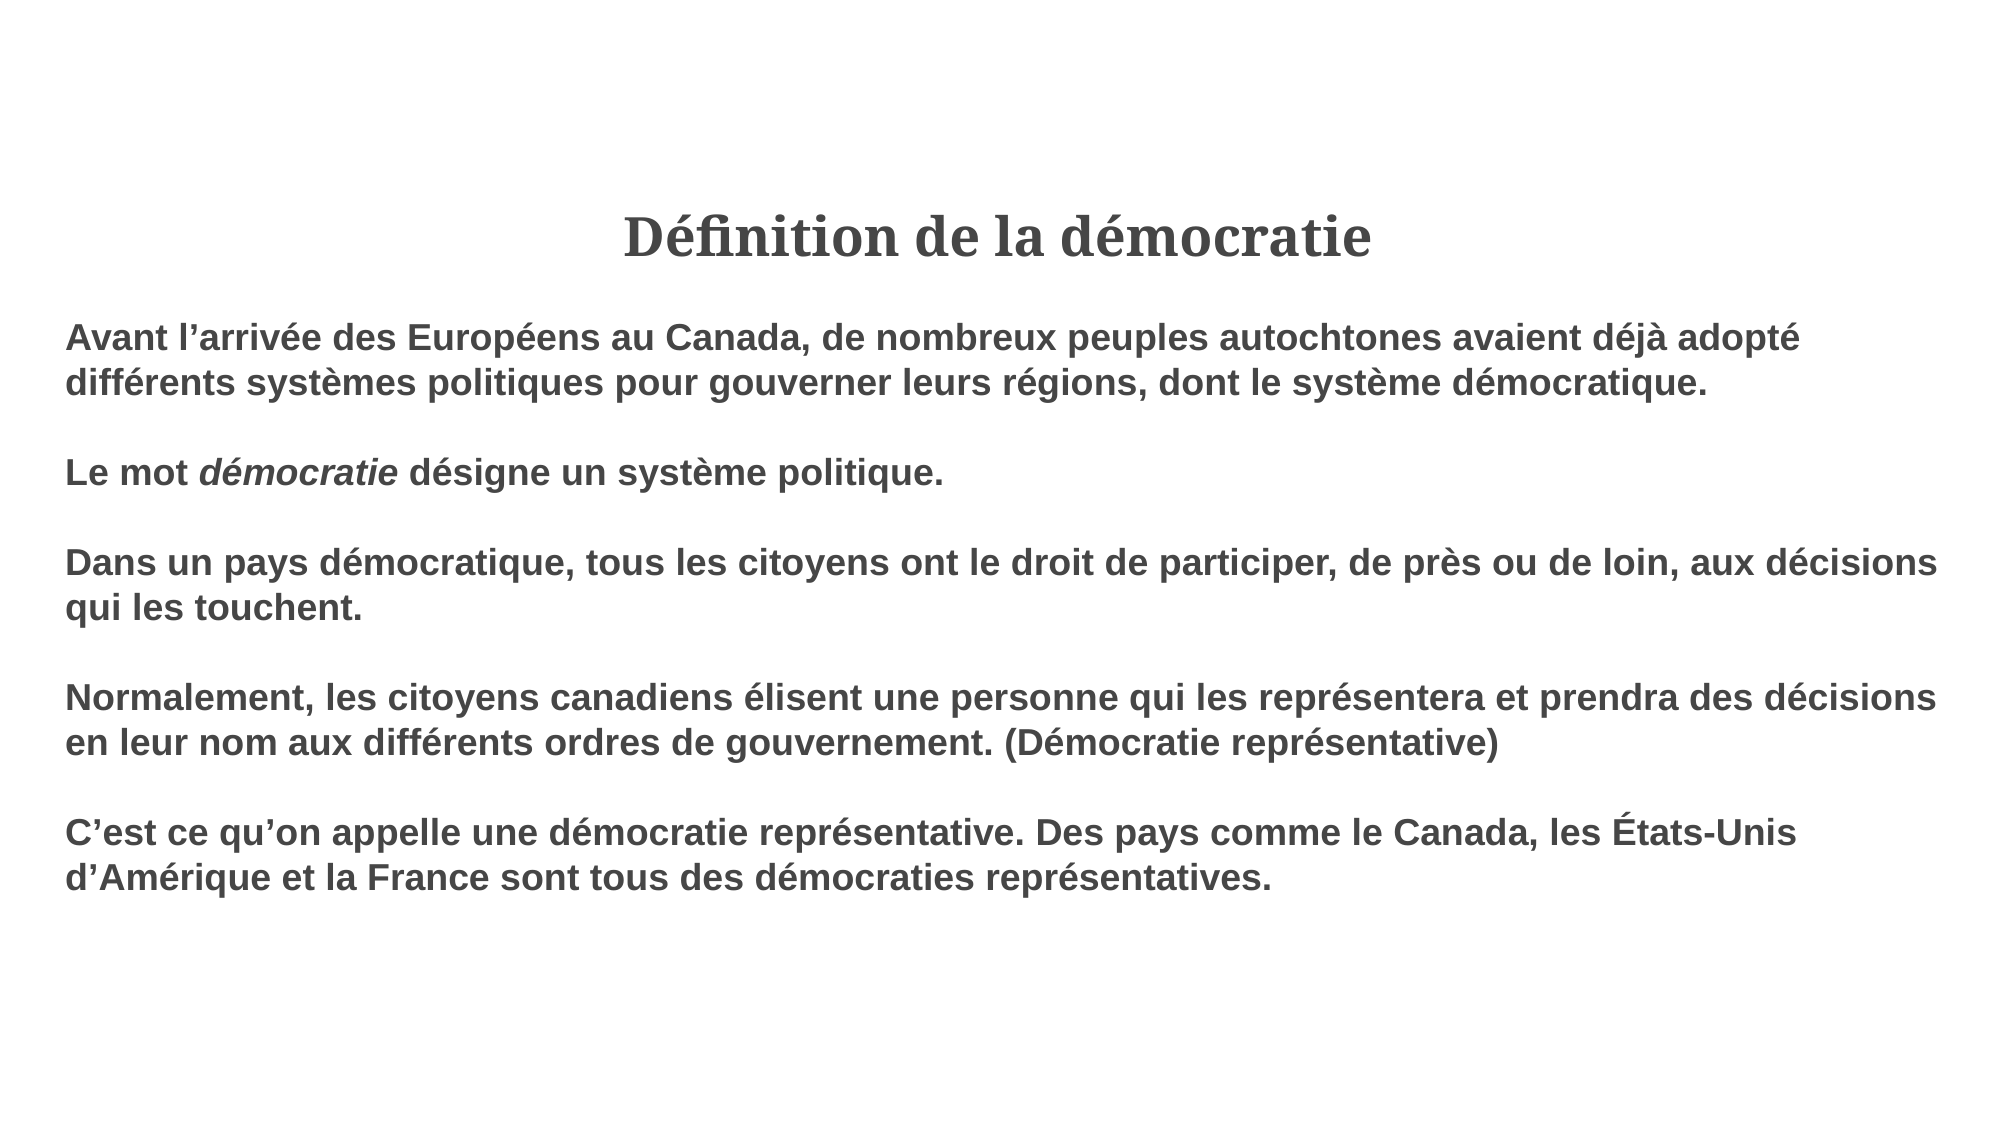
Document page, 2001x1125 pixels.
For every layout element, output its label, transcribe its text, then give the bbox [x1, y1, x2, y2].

text_box Définition de la démocratie Avant l’arrivée des Européens au Canada, de nombreux peuples autochtones avaient déjà adopté différents systèmes politiques pour gouverner leurs régions, dont le système démocratique. Le mot démocratie désigne un système politique. Dans un pays démocratique, tous les citoyens ont le droit de participer, de près ou de loin, aux décisions qui les touchent. Normalement, les citoyens canadiens élisent une personne qui les représentera et prendra des décisions en leur nom aux différents ordres de gouvernement. (Démocratie représentative) C’est ce qu’on appelle une démocratie représentative. Des pays comme le Canada, les États-Unis d’Amérique et la France sont tous des démocraties représentatives. [50, 195, 1961, 905]
